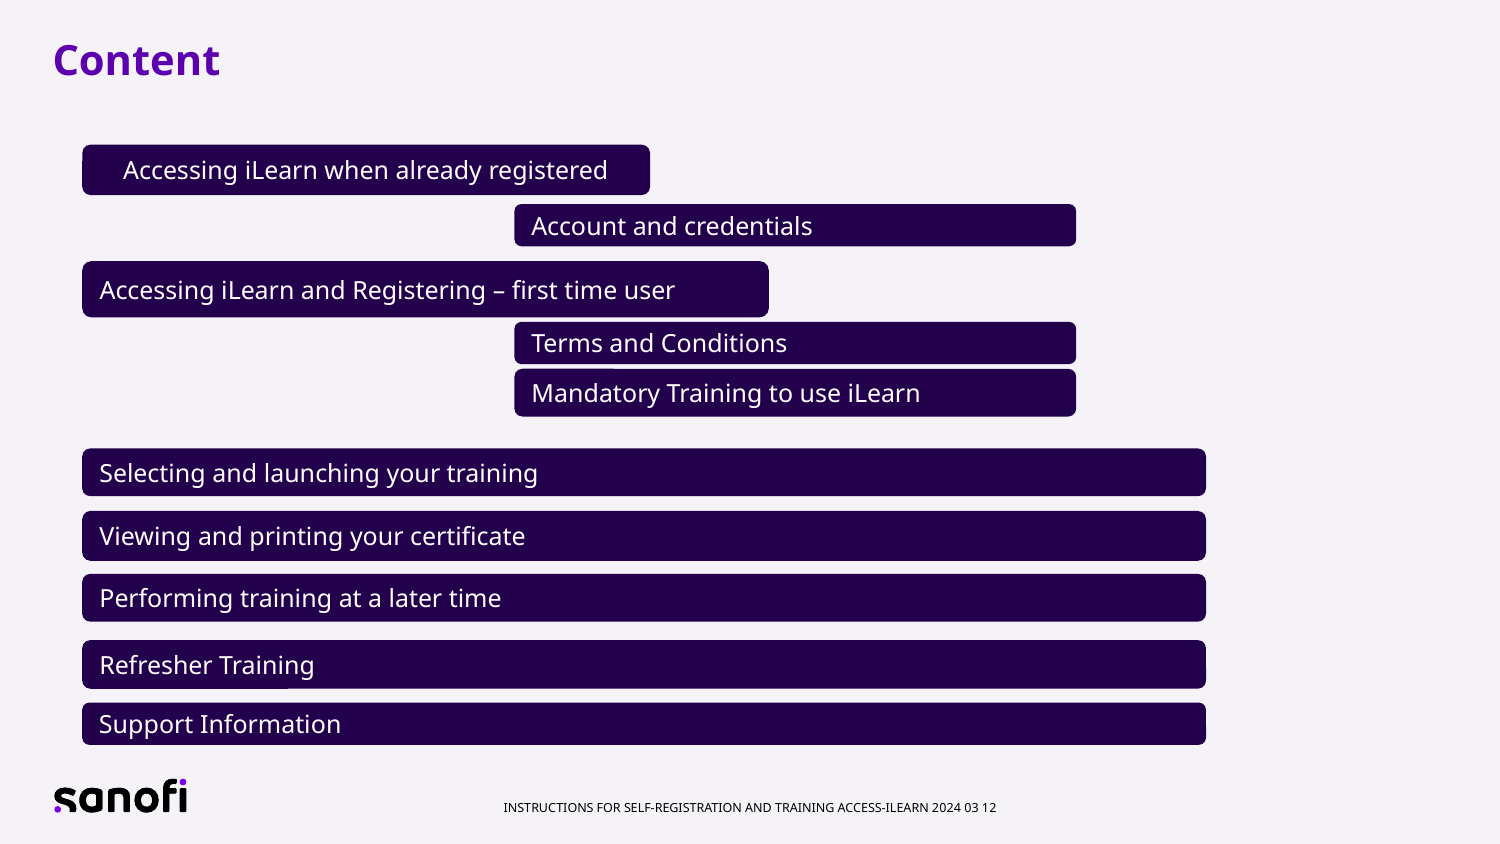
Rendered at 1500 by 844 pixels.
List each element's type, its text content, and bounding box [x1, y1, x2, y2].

text_box Mandatory Training to use iLearn [513, 367, 1078, 418]
text_box Performing training at a later time [81, 572, 1208, 623]
text_box Accessing iLearn and Registering – first time user [81, 260, 770, 319]
text_box Refresher Training [81, 639, 1208, 690]
footer Instructions for Self-Registration and Training Access-iLearn 2024 03 12 [352, 797, 1148, 819]
text_box Viewing and printing your certificate [81, 509, 1208, 562]
text_box Support Information [81, 701, 1208, 746]
text_box Account and credentials [513, 203, 1078, 248]
text_box Terms and Conditions [513, 320, 1078, 366]
text_box Selecting and launching your training [81, 447, 1208, 498]
text_box Accessing iLearn when already registered [81, 143, 652, 197]
title Content [52, 34, 1445, 127]
